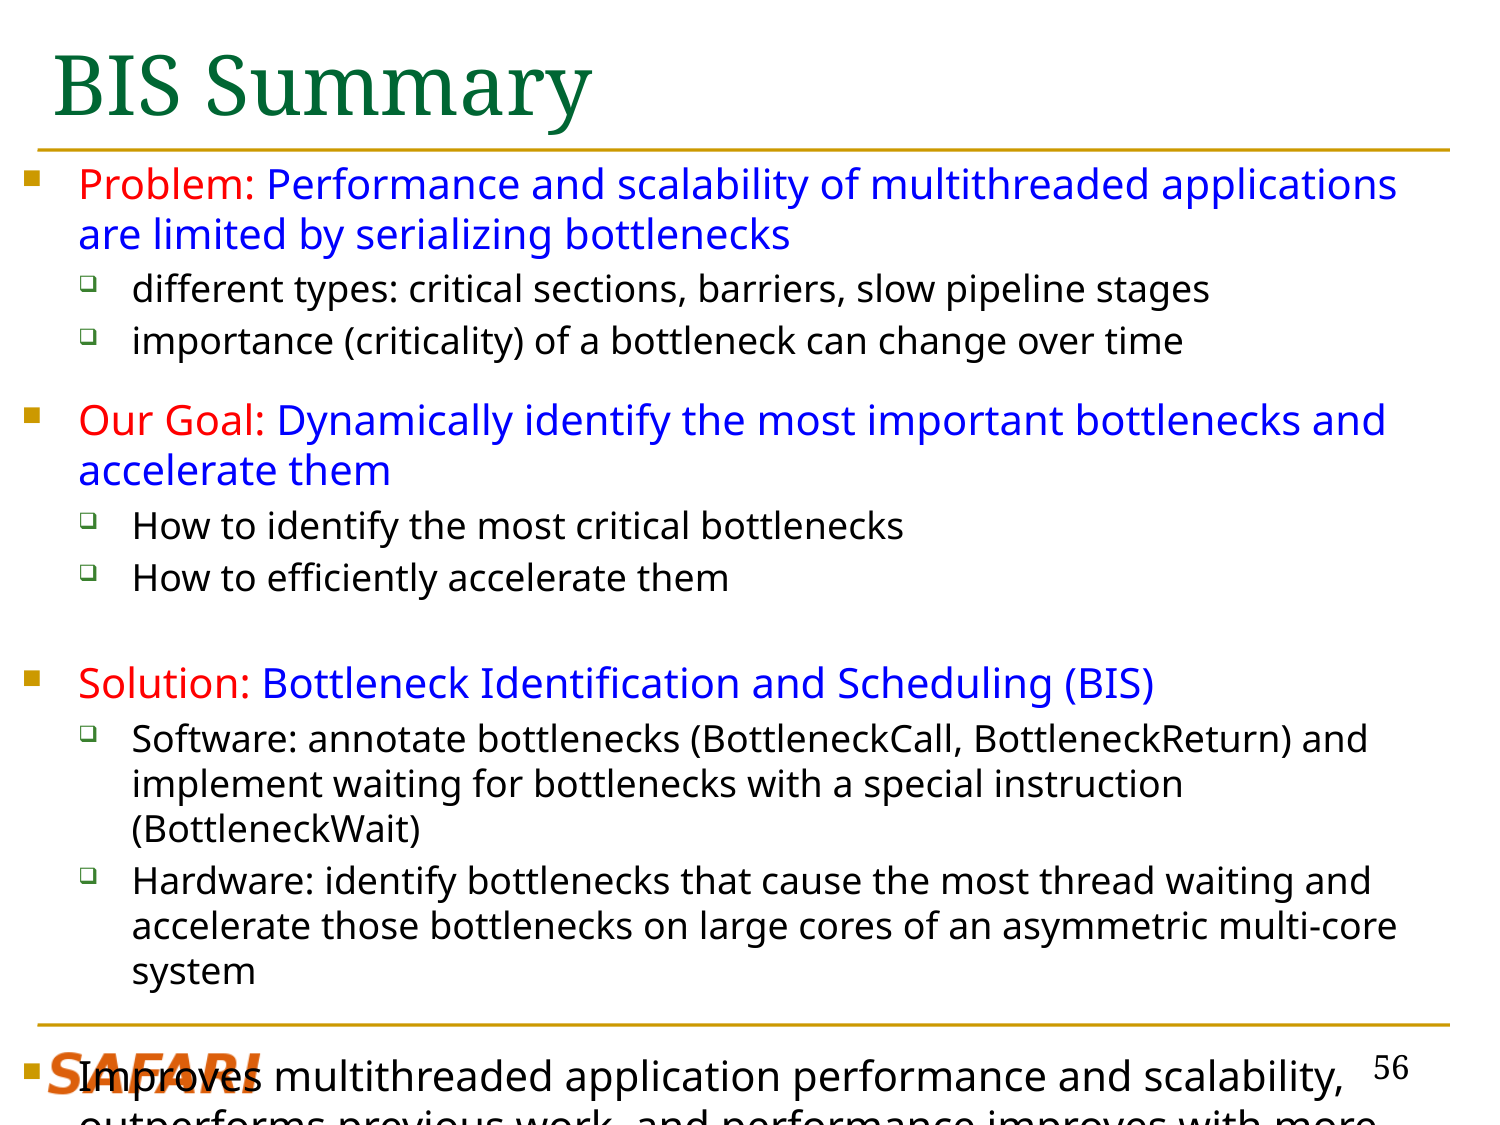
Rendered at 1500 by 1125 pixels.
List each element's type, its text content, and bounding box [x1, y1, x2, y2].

slide_number 56 [1074, 1023, 1426, 1100]
list Problem: Performance and scalability of multithreaded applications are limited by serializing bottlenecks different types: critical sections, barriers, slow pipeline stages importance (criticality) of a bottleneck can change over time Our Goal: Dynamically identify the most important bottlenecks and accelerate them How to identify the most critical bottlenecks How to efficiently accelerate them Solution: Bottleneck Identification and Scheduling (BIS) Software: annotate bottlenecks (BottleneckCall, BottleneckReturn) and implement waiting for bottlenecks with a special instruction (BottleneckWait) Hardware: identify bottlenecks that cause the most thread waiting and accelerate those bottlenecks on large cores of an asymmetric multi-core system Improves multithreaded application performance and scalability, outperforms previous work, and performance improves with more cores [6, 149, 1473, 1013]
title BIS Summary [37, 24, 1451, 149]
picture [46, 1042, 268, 1107]
